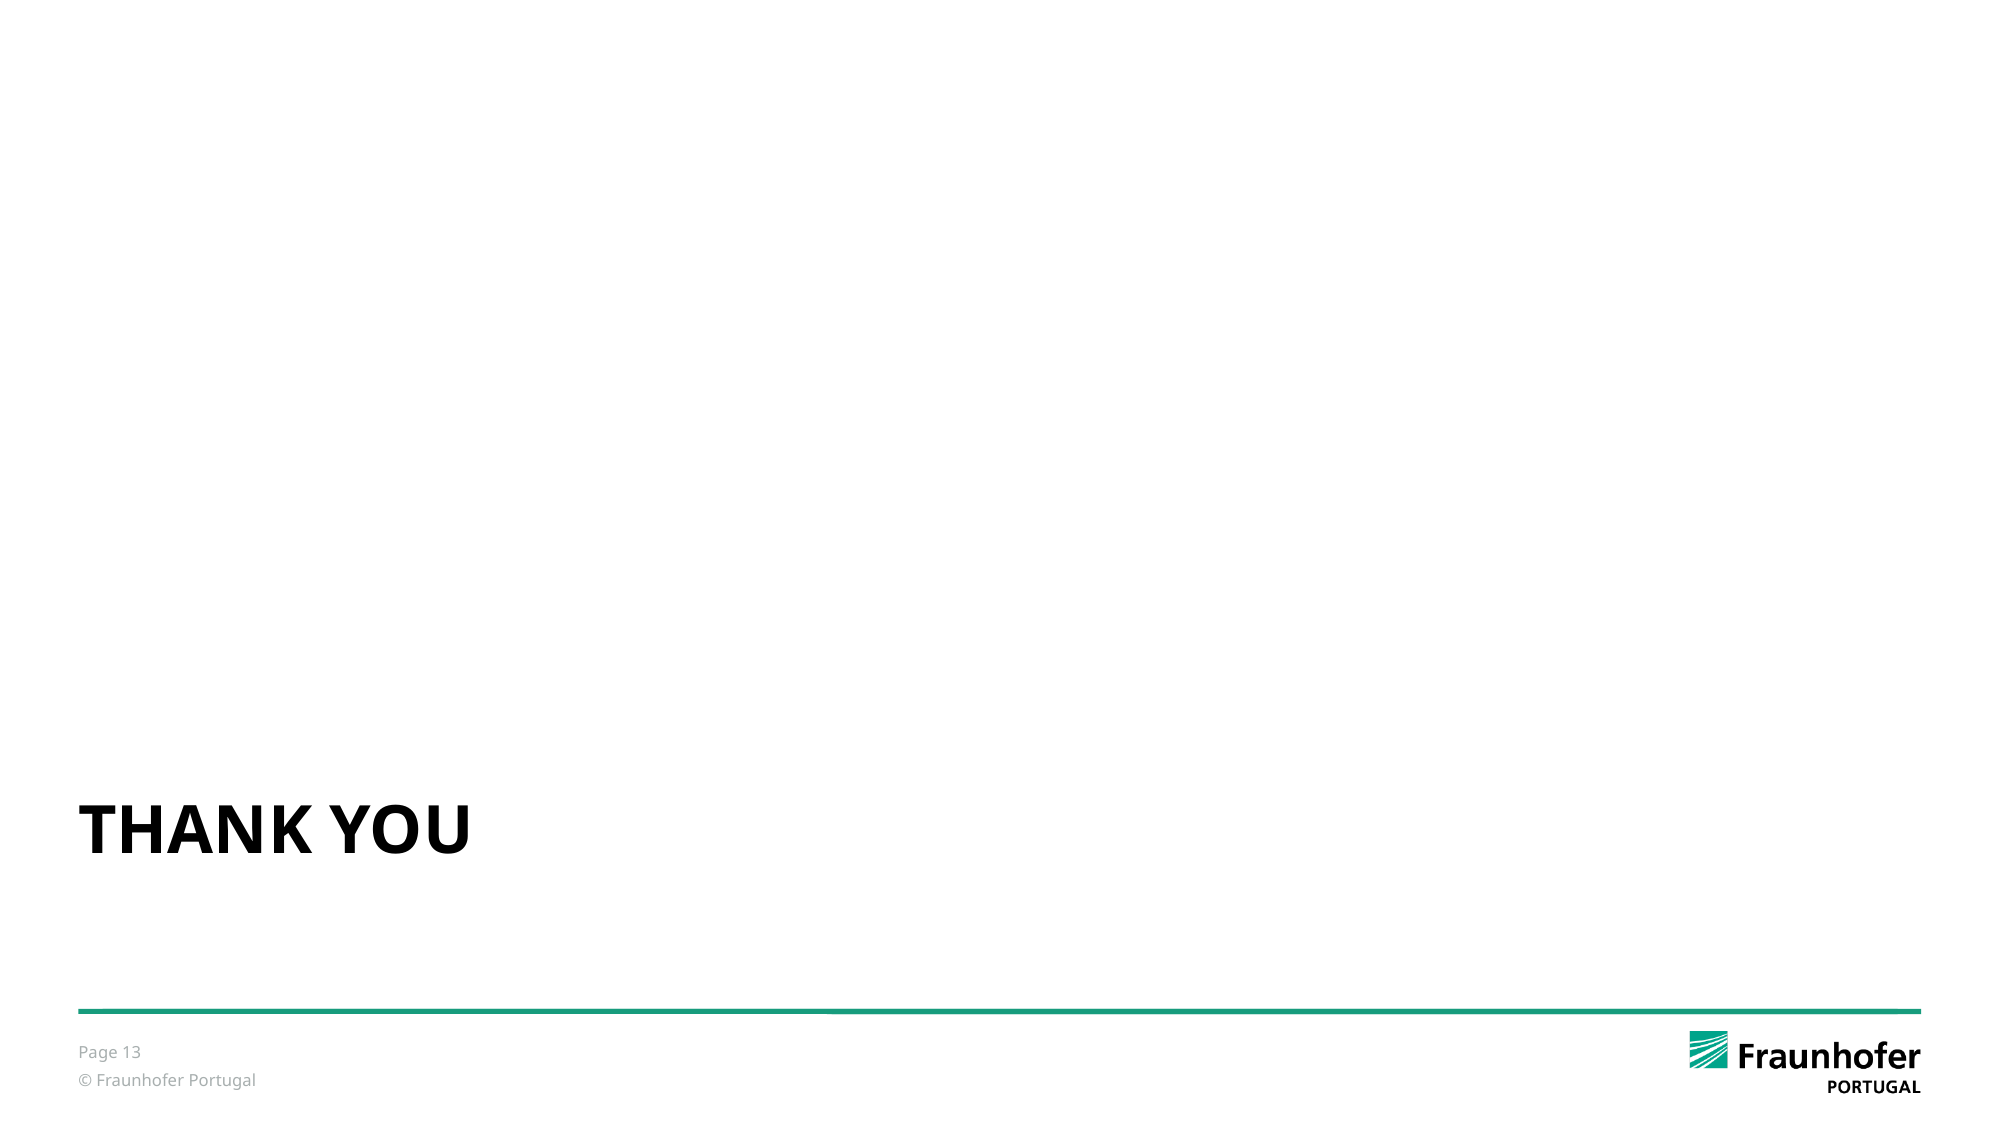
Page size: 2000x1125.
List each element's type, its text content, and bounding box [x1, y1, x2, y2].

slide_number Page 13 [78, 1041, 374, 1062]
title Thank you [78, 786, 1922, 953]
picture [1677, 1019, 1933, 1106]
